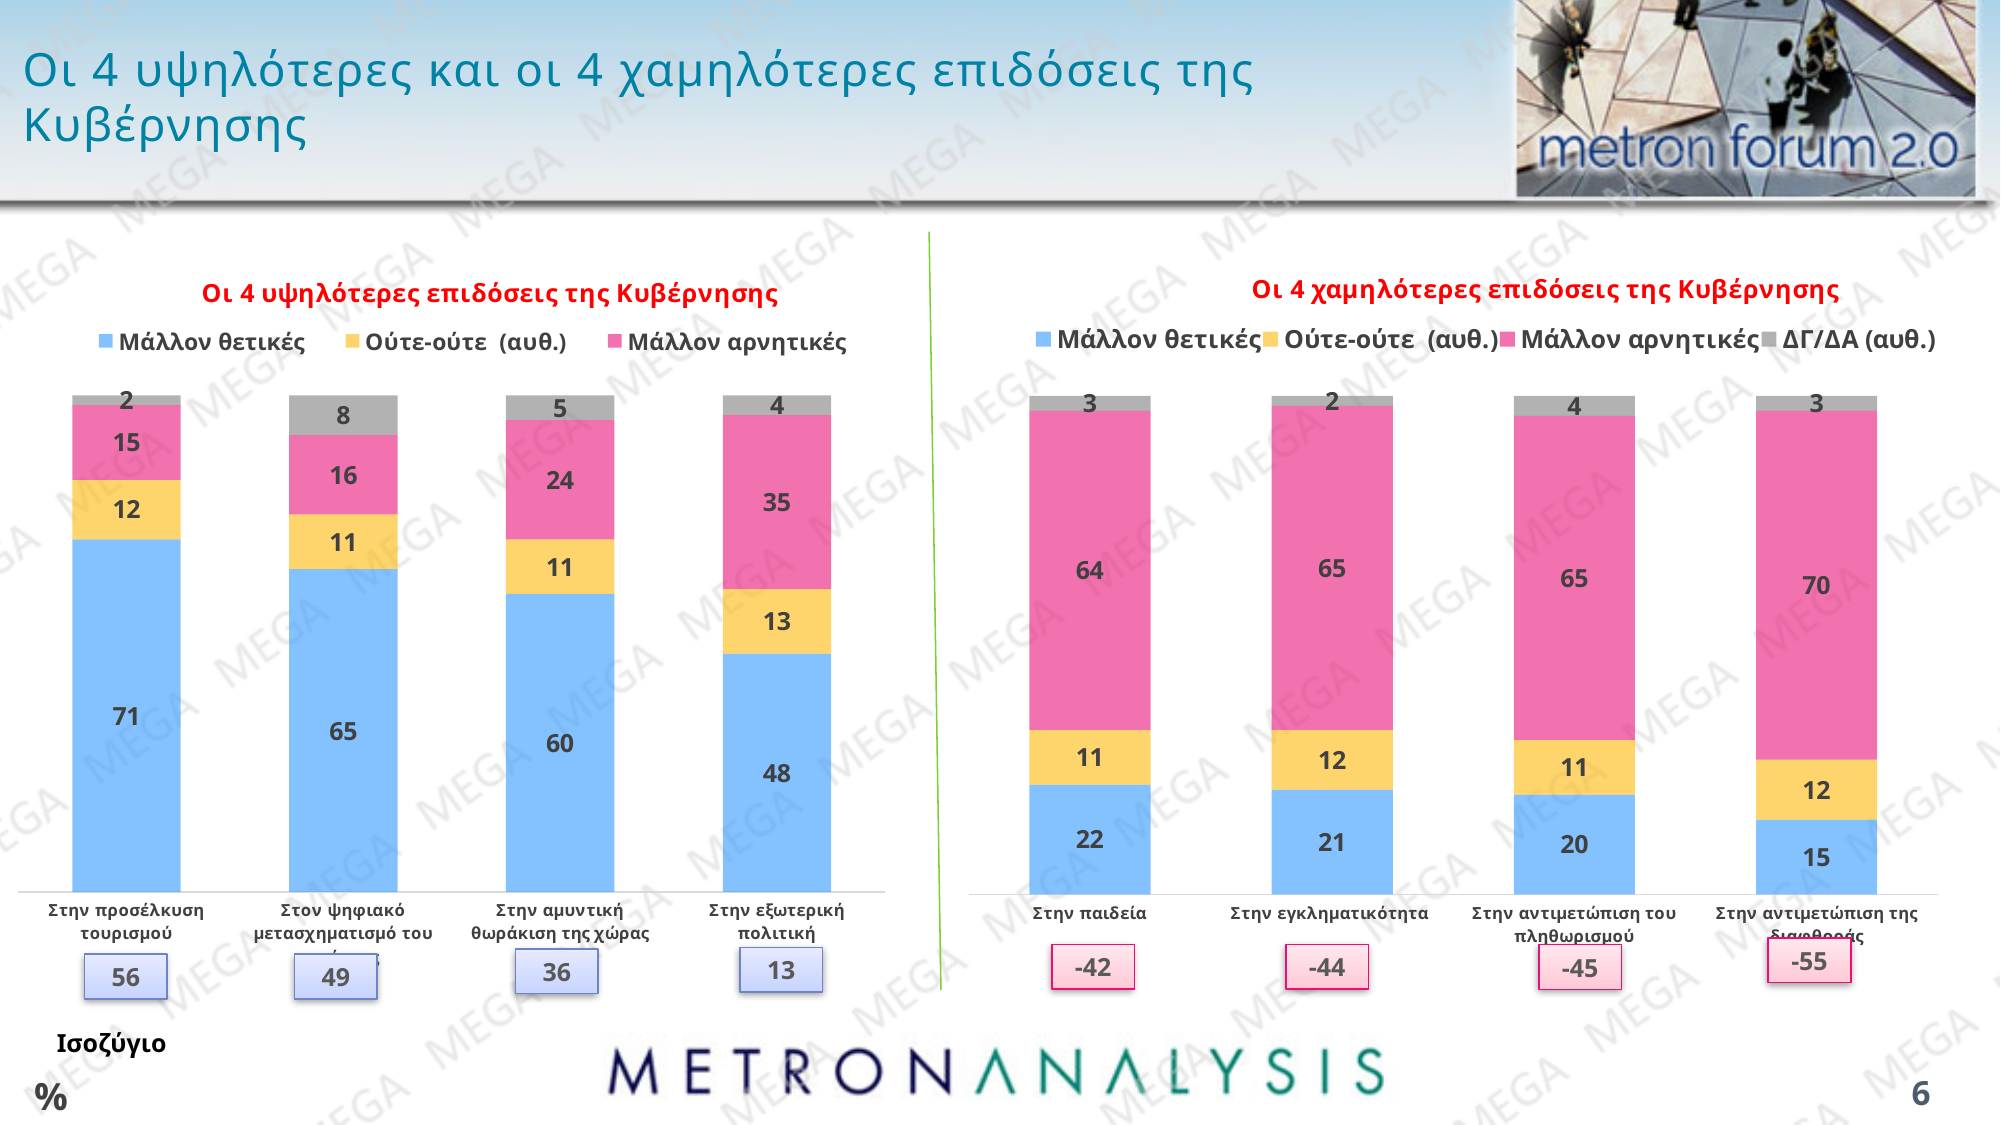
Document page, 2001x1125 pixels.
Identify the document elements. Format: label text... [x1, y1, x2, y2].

picture [126, 1066, 1842, 1125]
chart [957, 262, 1945, 1009]
text_box Ισοζύγιο [42, 1020, 1944, 1066]
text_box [928, 231, 942, 991]
text_box % [19, 1065, 126, 1125]
chart [7, 262, 892, 1006]
slide_number 6 [1842, 1065, 2000, 1125]
title Οι 4 υψηλότερες και οι 4 χαμηλότερες επιδόσεις της Κυβέρνησης [7, 7, 1520, 185]
picture [0, 0, 2001, 1125]
